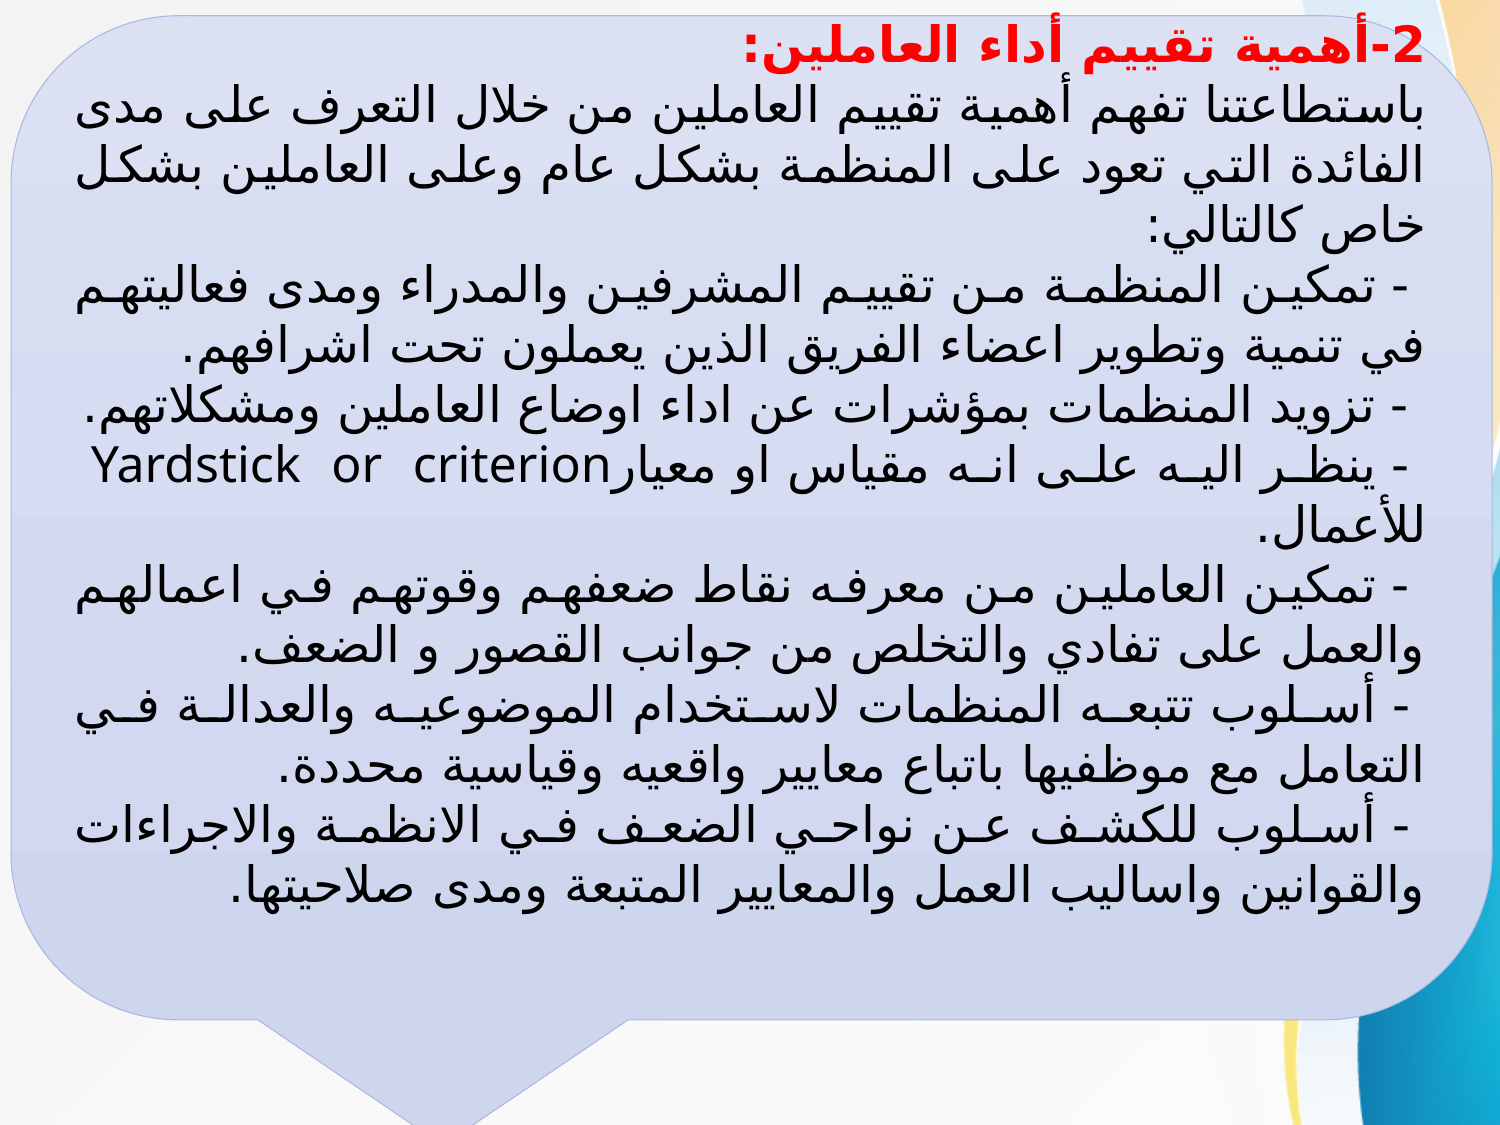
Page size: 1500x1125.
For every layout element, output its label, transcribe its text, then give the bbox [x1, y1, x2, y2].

text_box 2-أهمية تقييم أداء العاملين: باستطاعتنا تفهم أهمية تقييم العاملين من خلال التعرف على مدى الفائدة التي تعود على المنظمة بشكل عام وعلى العاملين بشكل خاص كالتالي: - تمكين المنظمة من تقييم المشرفين والمدراء ومدى فعاليتهم في تنمية وتطوير اعضاء الفريق الذين يعملون تحت اشرافهم. - تزويد المنظمات بمؤشرات عن اداء اوضاع العاملين ومشكلاتهم. - ينظر اليه على انه مقياس او معيارYardstick or criterion للأعمال. - تمكين العاملين من معرفه نقاط ضعفهم وقوتهم في اعمالهم والعمل على تفادي والتخلص من جوانب القصور و الضعف. - أسلوب تتبعه المنظمات لاستخدام الموضوعيه والعدالة في التعامل مع موظفيها باتباع معايير واقعيه وقياسية محددة. - أسلوب للكشف عن نواحي الضعف في الانظمة والاجراءات والقوانين واساليب العمل والمعايير المتبعة ومدى صلاحيتها. [10, 15, 1493, 1125]
picture [0, 0, 1500, 1125]
